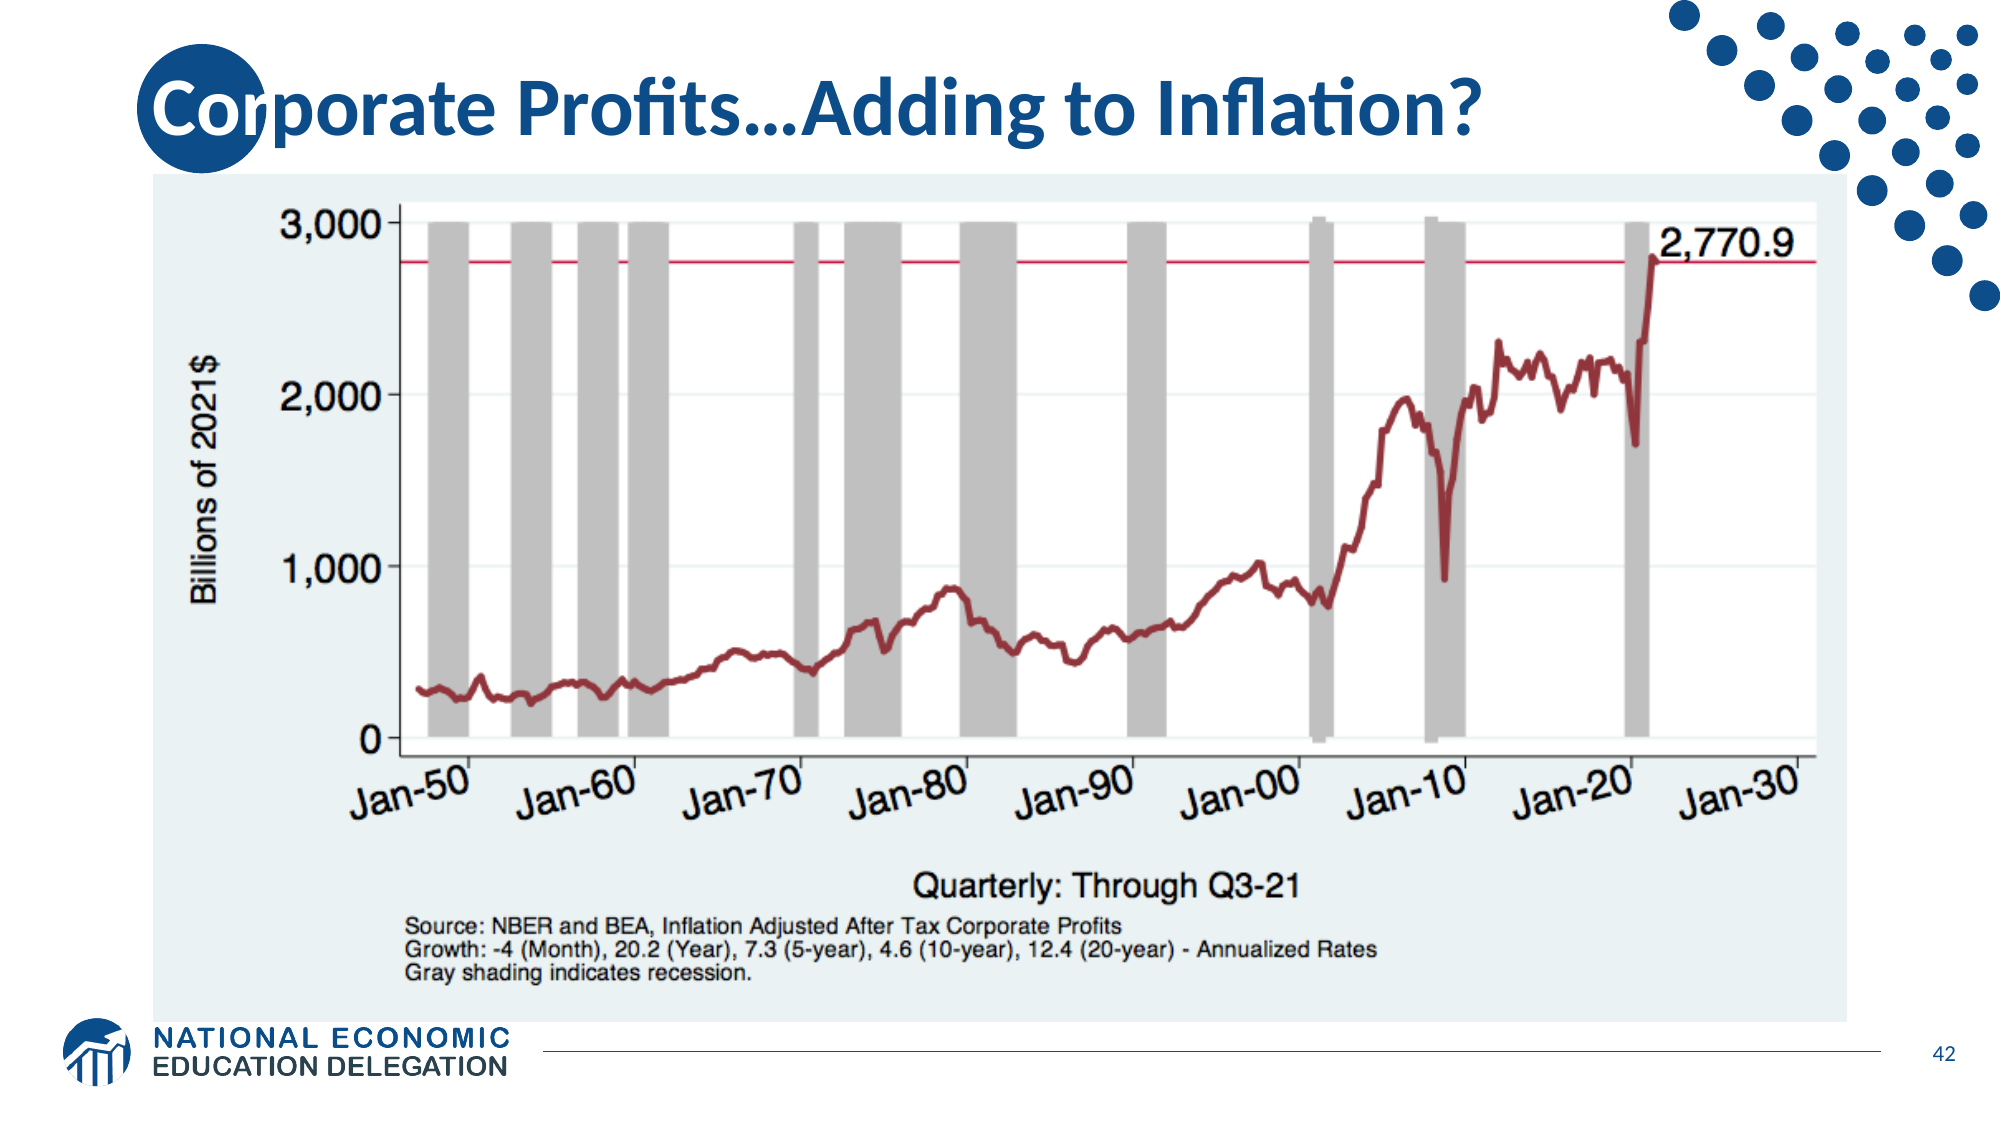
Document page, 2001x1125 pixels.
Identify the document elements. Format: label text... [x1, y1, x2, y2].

picture [55, 1013, 520, 1091]
title Corporate Profits…Adding to Inflation? [137, 0, 1863, 218]
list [152, 174, 1847, 1022]
slide_number 42 [1521, 1022, 1972, 1082]
